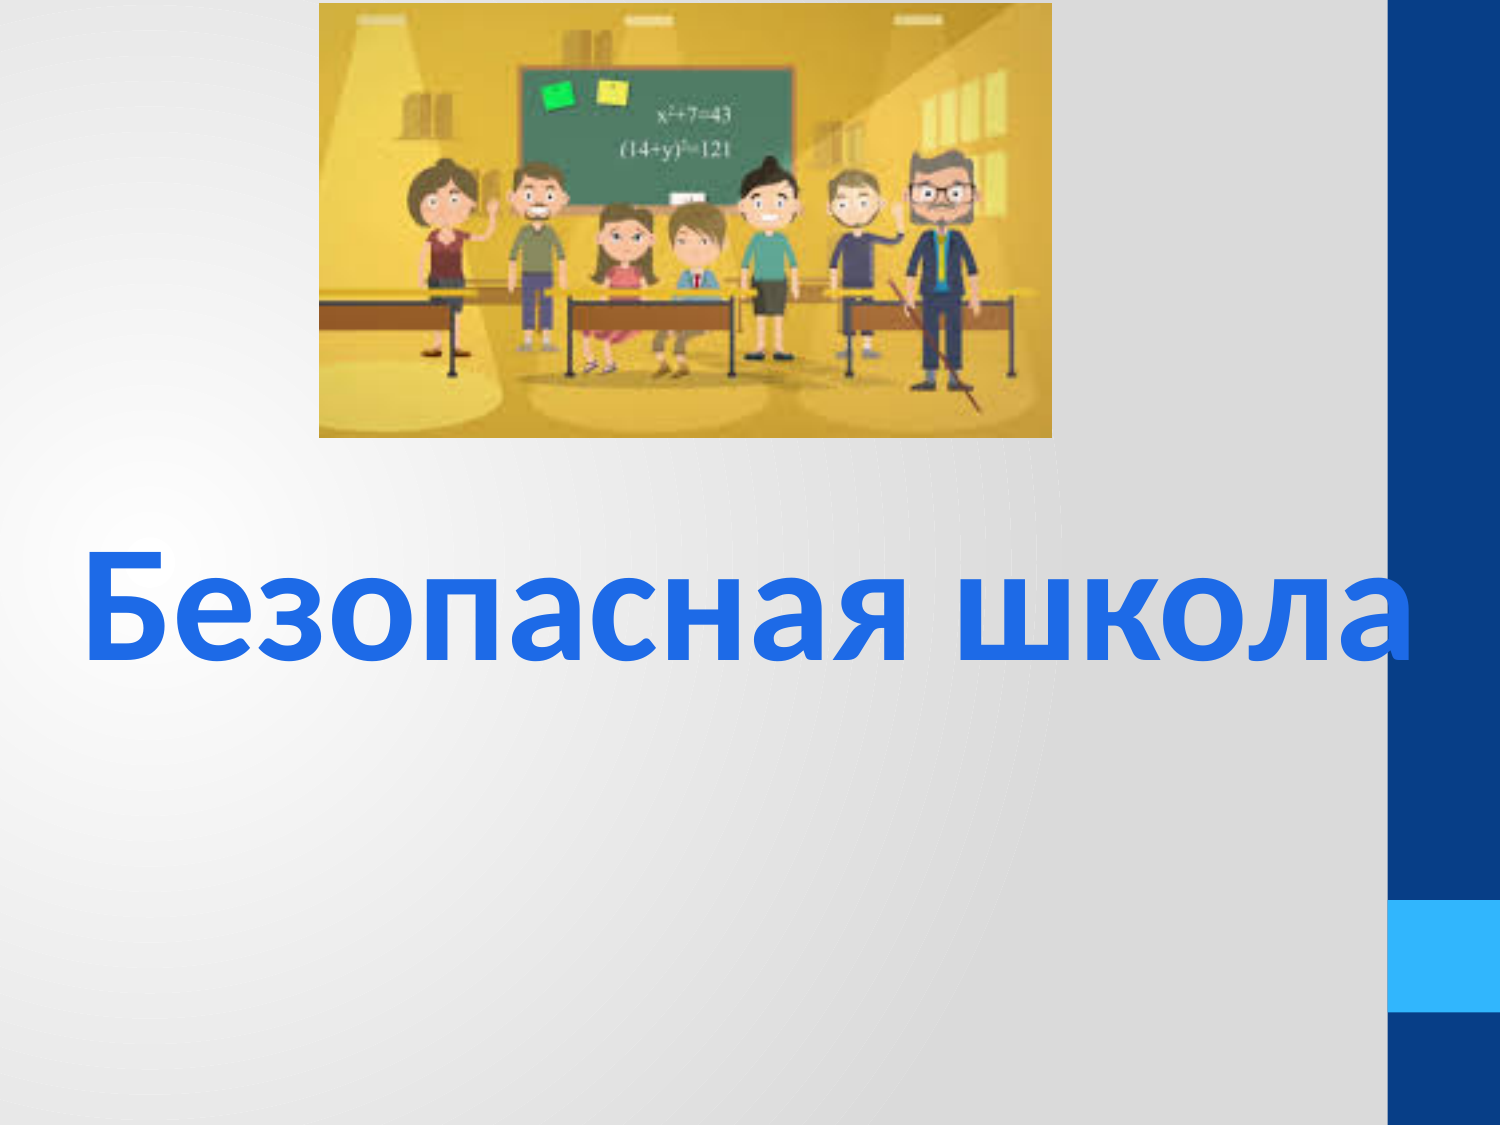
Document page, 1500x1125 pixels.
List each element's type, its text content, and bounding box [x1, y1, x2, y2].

picture [318, 2, 1070, 469]
text_box Безопасная школа [65, 486, 1435, 702]
